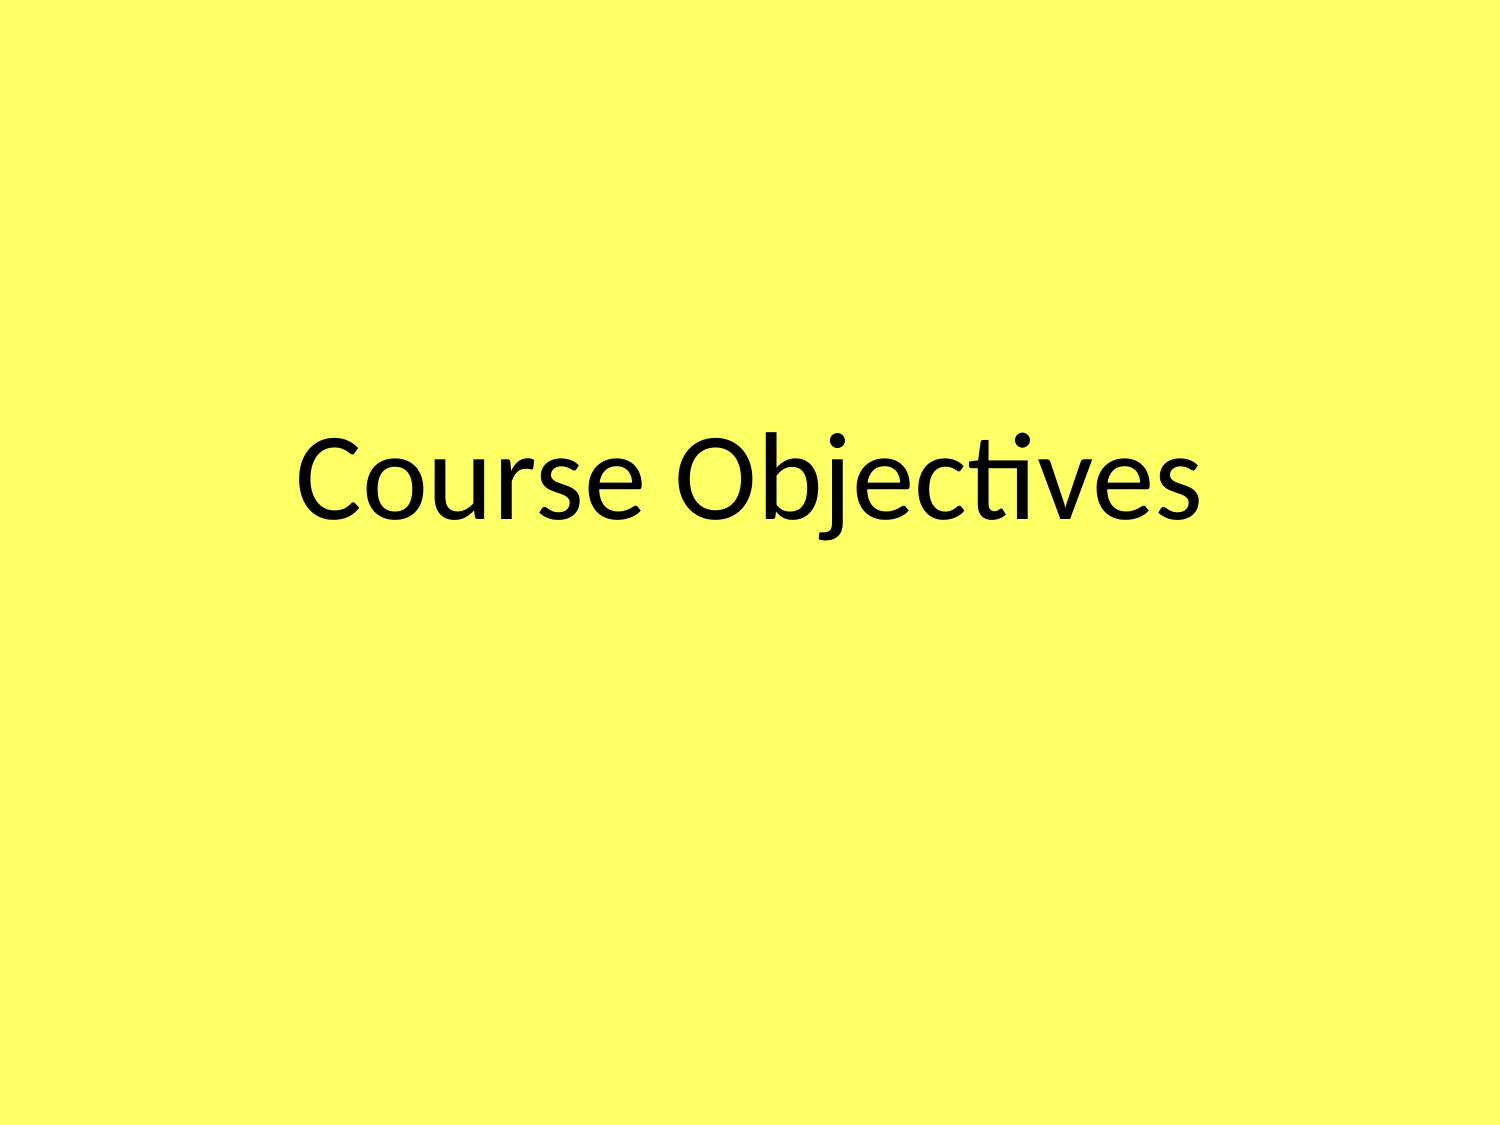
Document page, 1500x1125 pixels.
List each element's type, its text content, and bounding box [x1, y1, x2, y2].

title Course Objectives [112, 349, 1388, 591]
